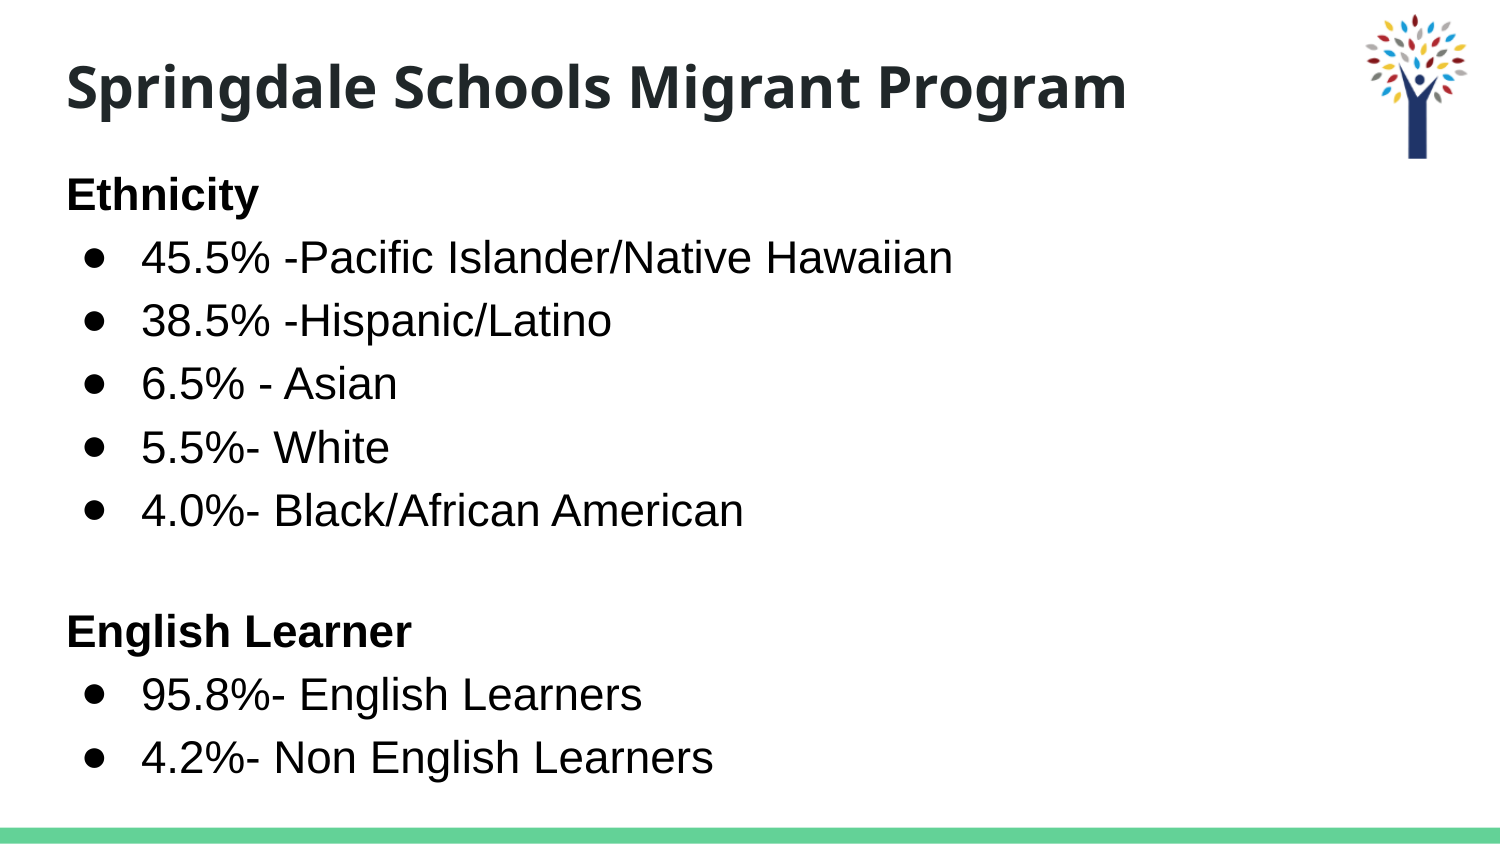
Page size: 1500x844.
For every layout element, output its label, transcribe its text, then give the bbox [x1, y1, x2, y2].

list Ethnicity 45.5% -Pacific Islander/Native Hawaiian 38.5% -Hispanic/Latino 6.5% - Asian 5.5%- White 4.0%- Black/African American English Learner 95.8%- English Learners 4.2%- Non English Learners [51, 141, 1449, 744]
picture [1360, 12, 1476, 162]
title Springdale Schools Migrant Program [51, 35, 1355, 130]
